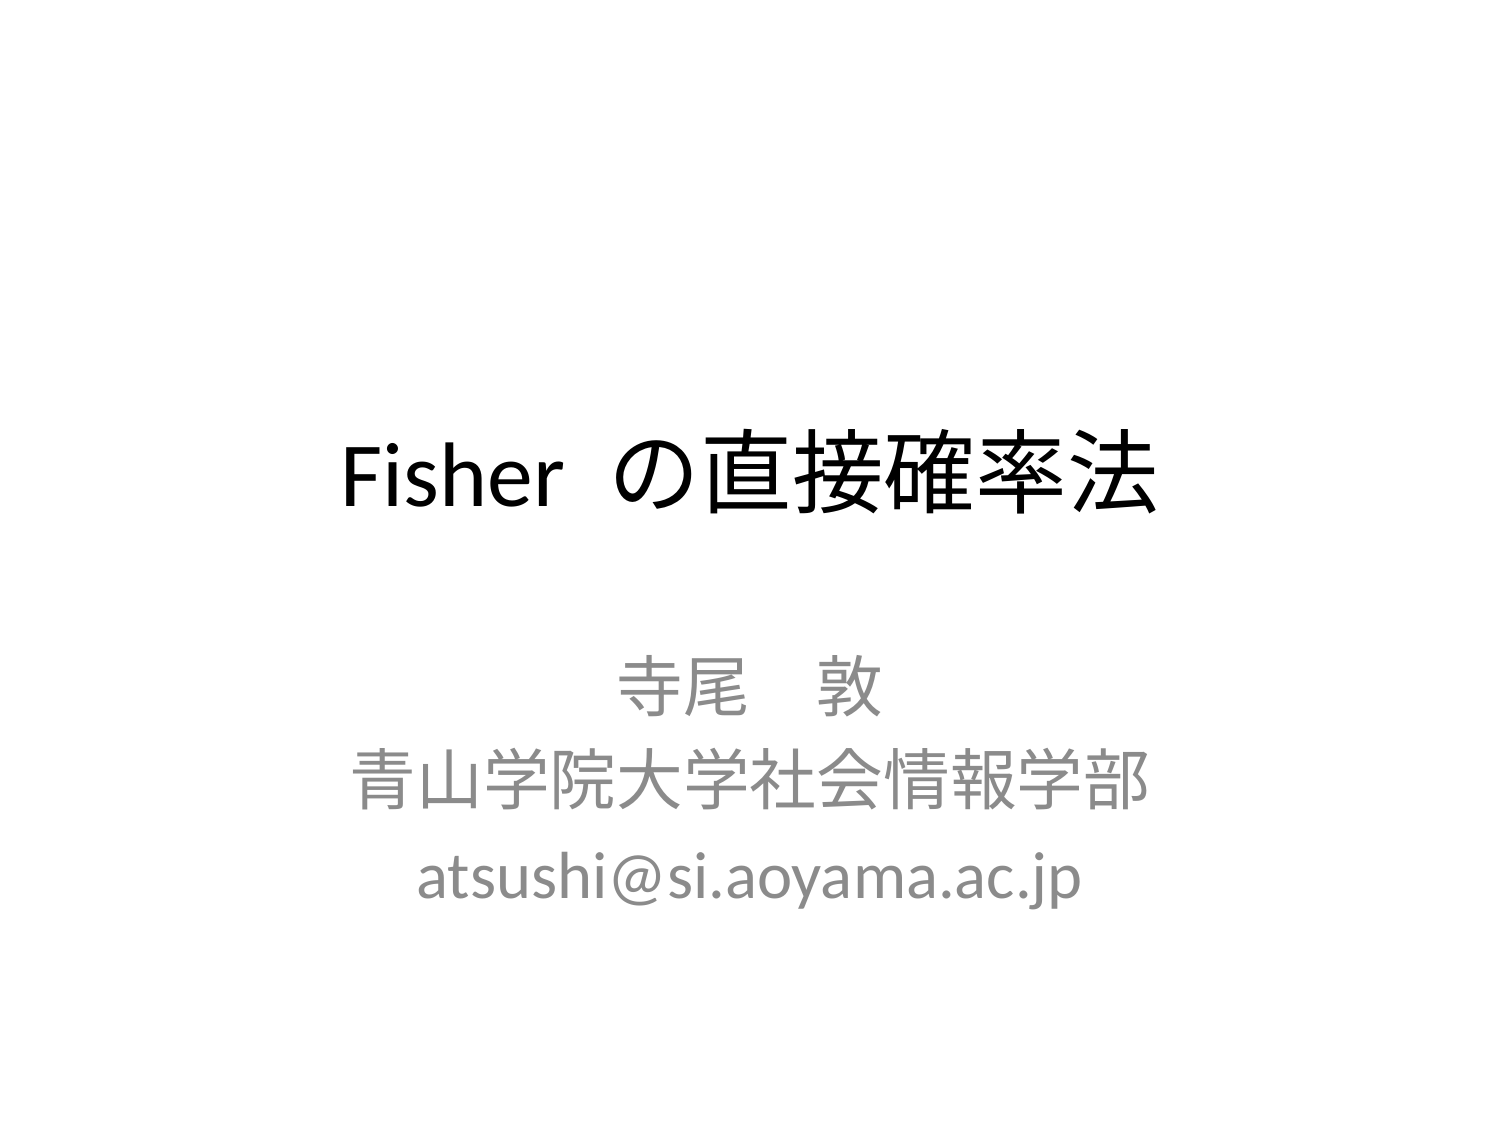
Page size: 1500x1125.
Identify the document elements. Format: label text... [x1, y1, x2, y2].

subtitle 寺尾 敦 青山学院大学社会情報学部 atsushi@si.aoyama.ac.jp [225, 637, 1275, 925]
title Fisher の直接確率法 [112, 349, 1388, 591]
